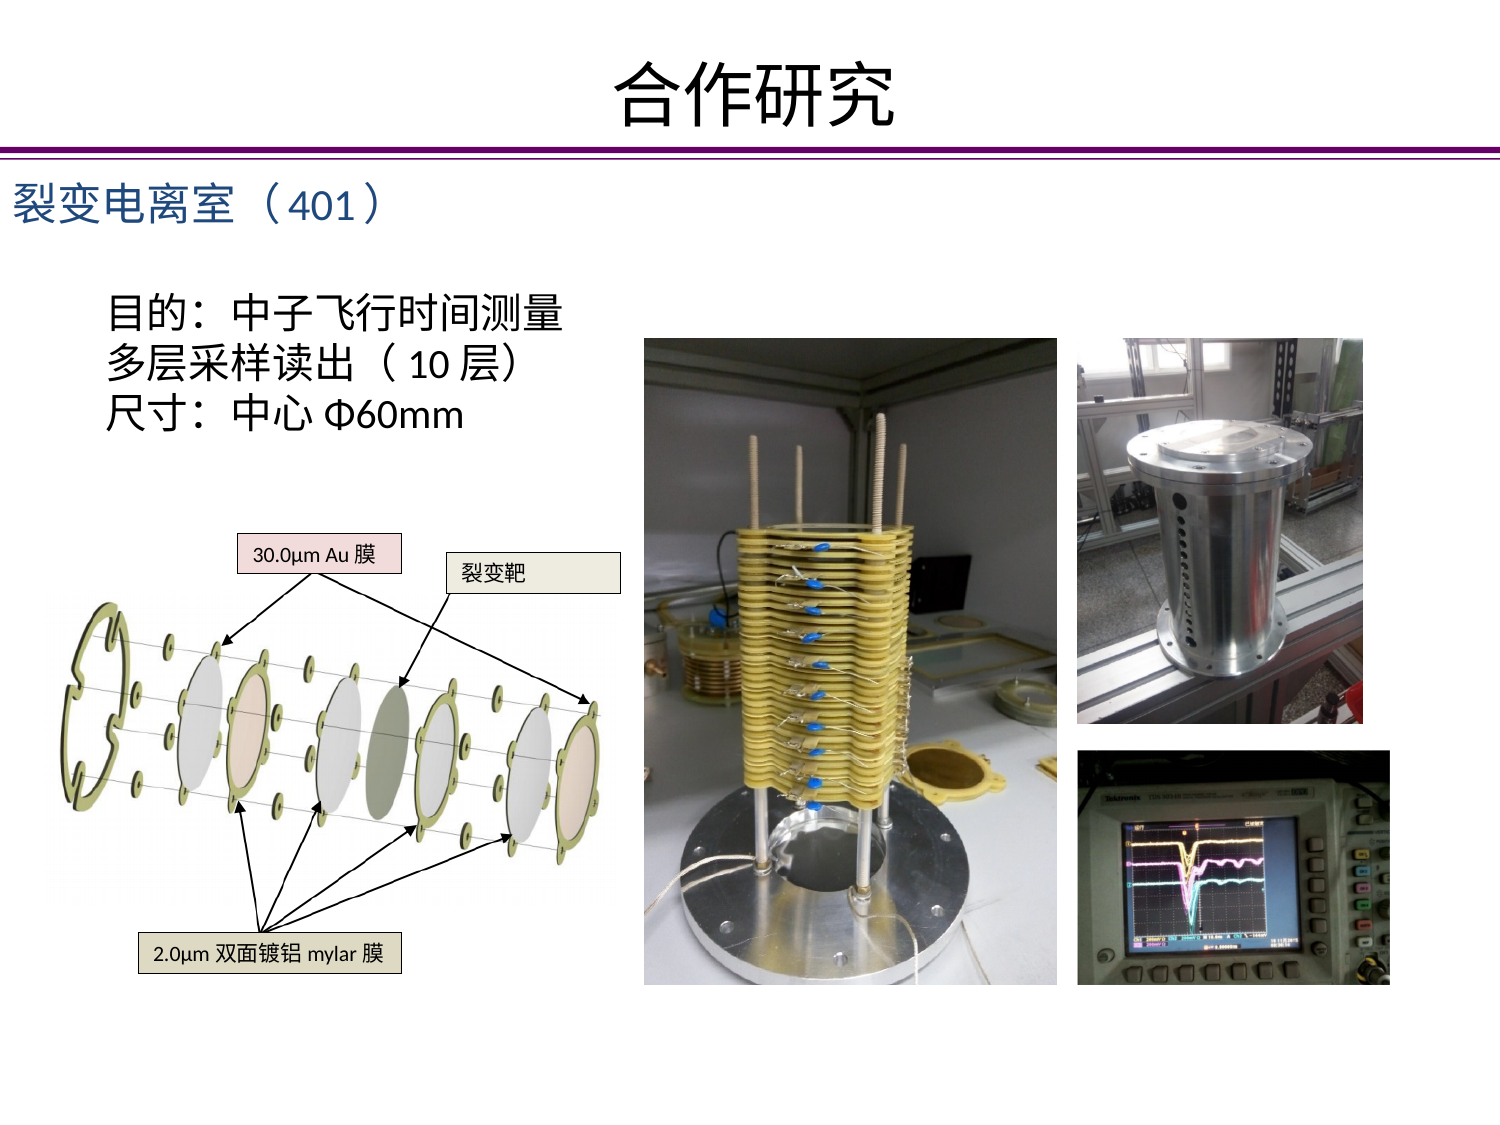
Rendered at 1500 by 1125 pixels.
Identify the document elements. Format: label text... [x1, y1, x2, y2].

text_box 合作研究 [289, 42, 1235, 144]
picture [1077, 749, 1391, 985]
text_box 目的：中子飞行时间测量 多层采样读出（10层） 尺寸：中心Φ60mm [90, 278, 580, 444]
text_box 裂变电离室（401） [0, 167, 428, 238]
picture [43, 570, 618, 933]
text_box 2.0μm双面镀铝mylar膜 [138, 940, 402, 974]
text_box 裂变靶 [446, 552, 621, 574]
text_box 30.0μm Au膜 [237, 533, 402, 569]
picture [1077, 338, 1363, 724]
picture [644, 338, 1057, 985]
